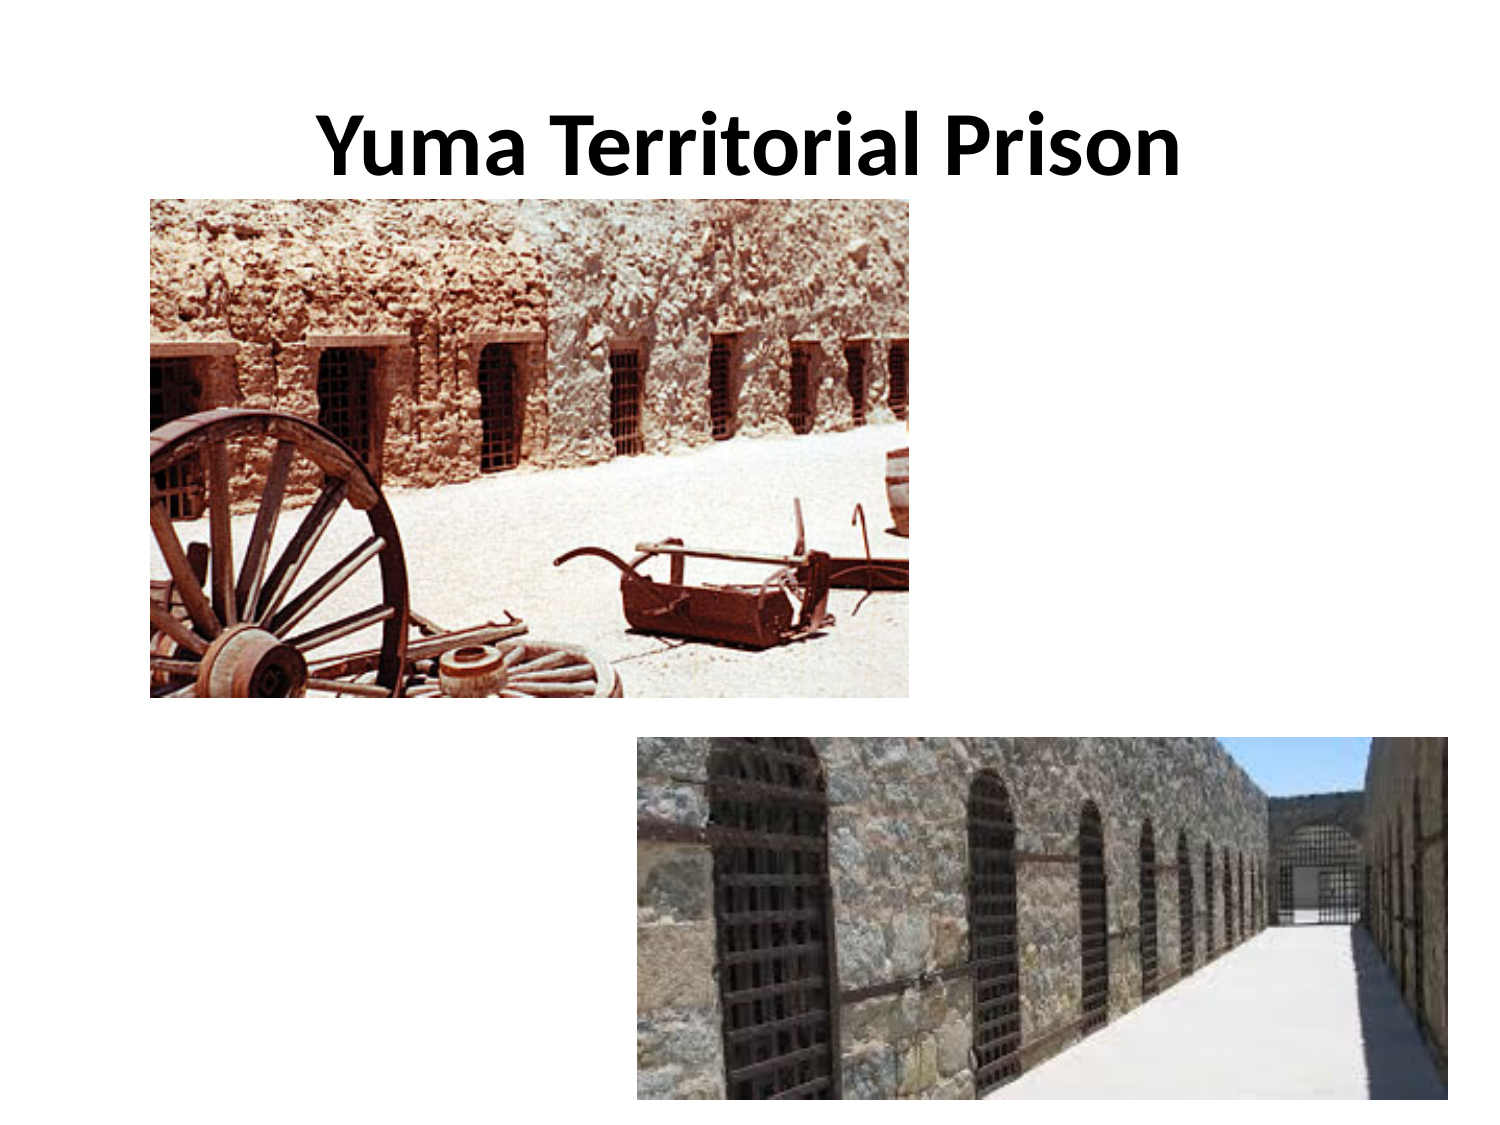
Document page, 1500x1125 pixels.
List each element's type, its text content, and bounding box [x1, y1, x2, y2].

title Yuma Territorial Prison [75, 45, 1425, 233]
picture [149, 199, 909, 699]
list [637, 737, 1448, 1101]
